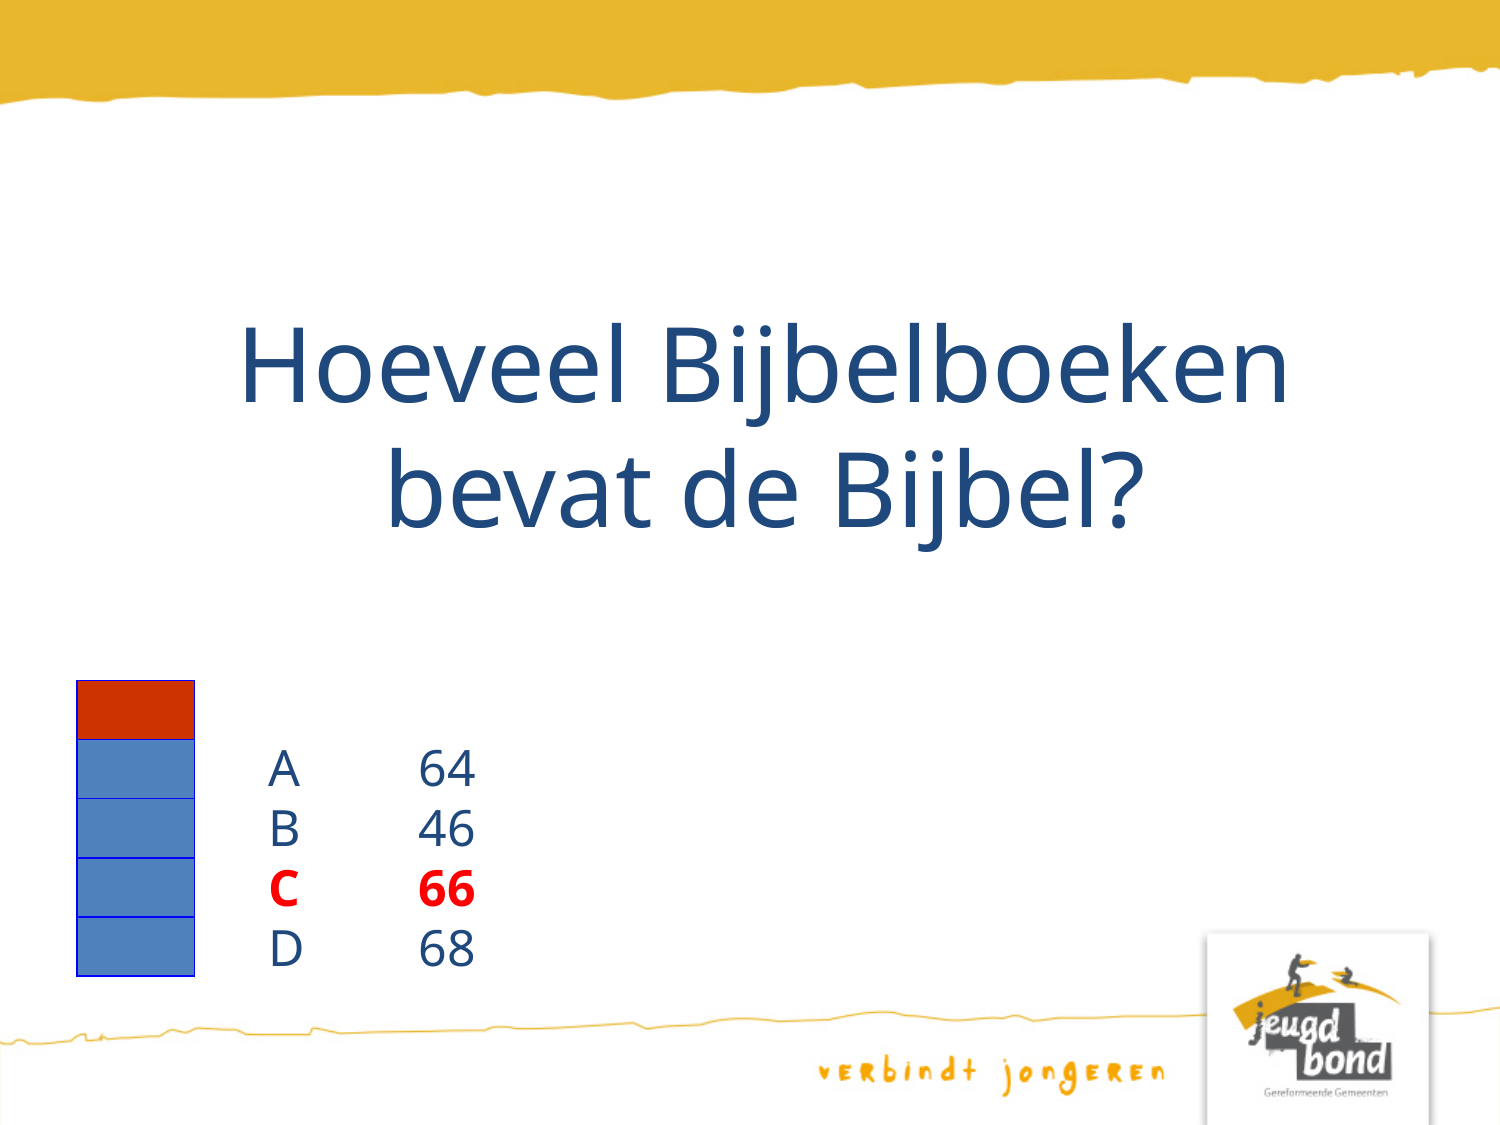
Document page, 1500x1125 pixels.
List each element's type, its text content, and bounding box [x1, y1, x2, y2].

text_box [76, 799, 195, 858]
text_box A 64 B 46 C 66 D 68 [253, 729, 573, 984]
picture [0, 0, 1500, 1125]
text_box Hoeveel Bijbelboeken bevat de Bijbel? [139, 290, 1391, 551]
text_box [76, 917, 195, 977]
text_box [76, 858, 195, 917]
text_box [76, 680, 195, 739]
text_box [76, 739, 195, 799]
